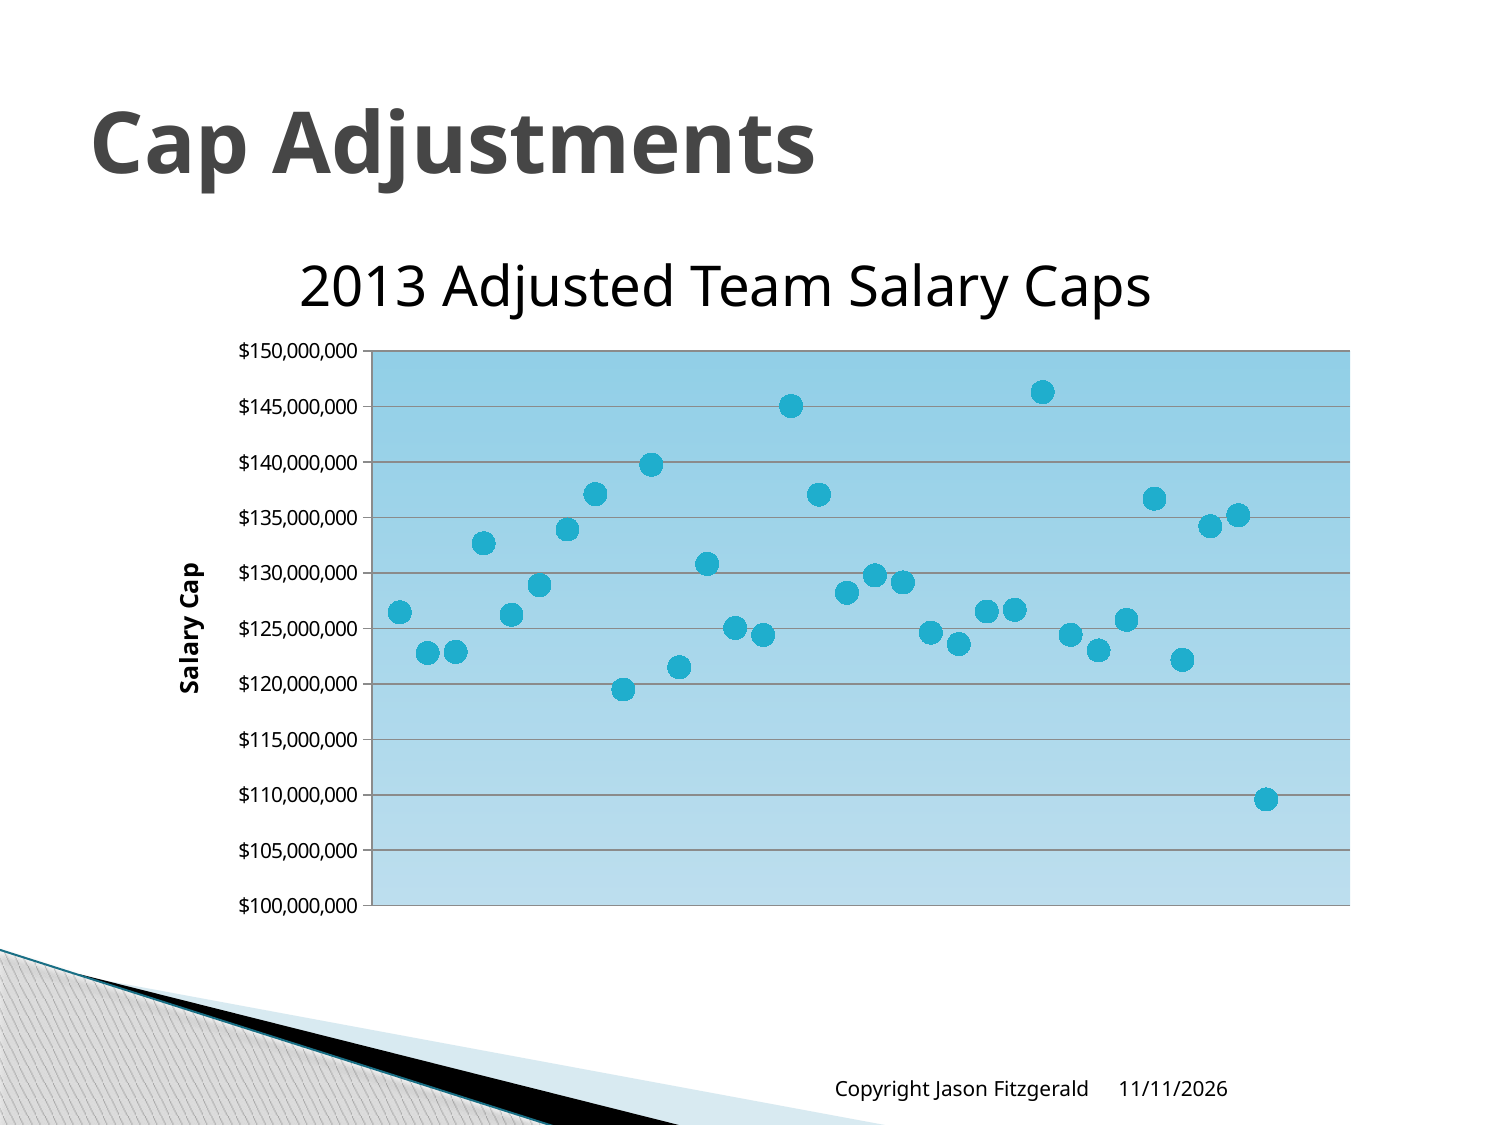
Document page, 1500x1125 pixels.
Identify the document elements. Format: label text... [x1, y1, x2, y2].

text_box 2013 Adjusted Team Salary Caps [74, 242, 1425, 986]
title Cap Adjustments [75, 45, 1425, 233]
footer Copyright Jason Fitzgerald [718, 1051, 1105, 1112]
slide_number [1105, 1051, 1419, 1112]
chart [137, 324, 1376, 933]
